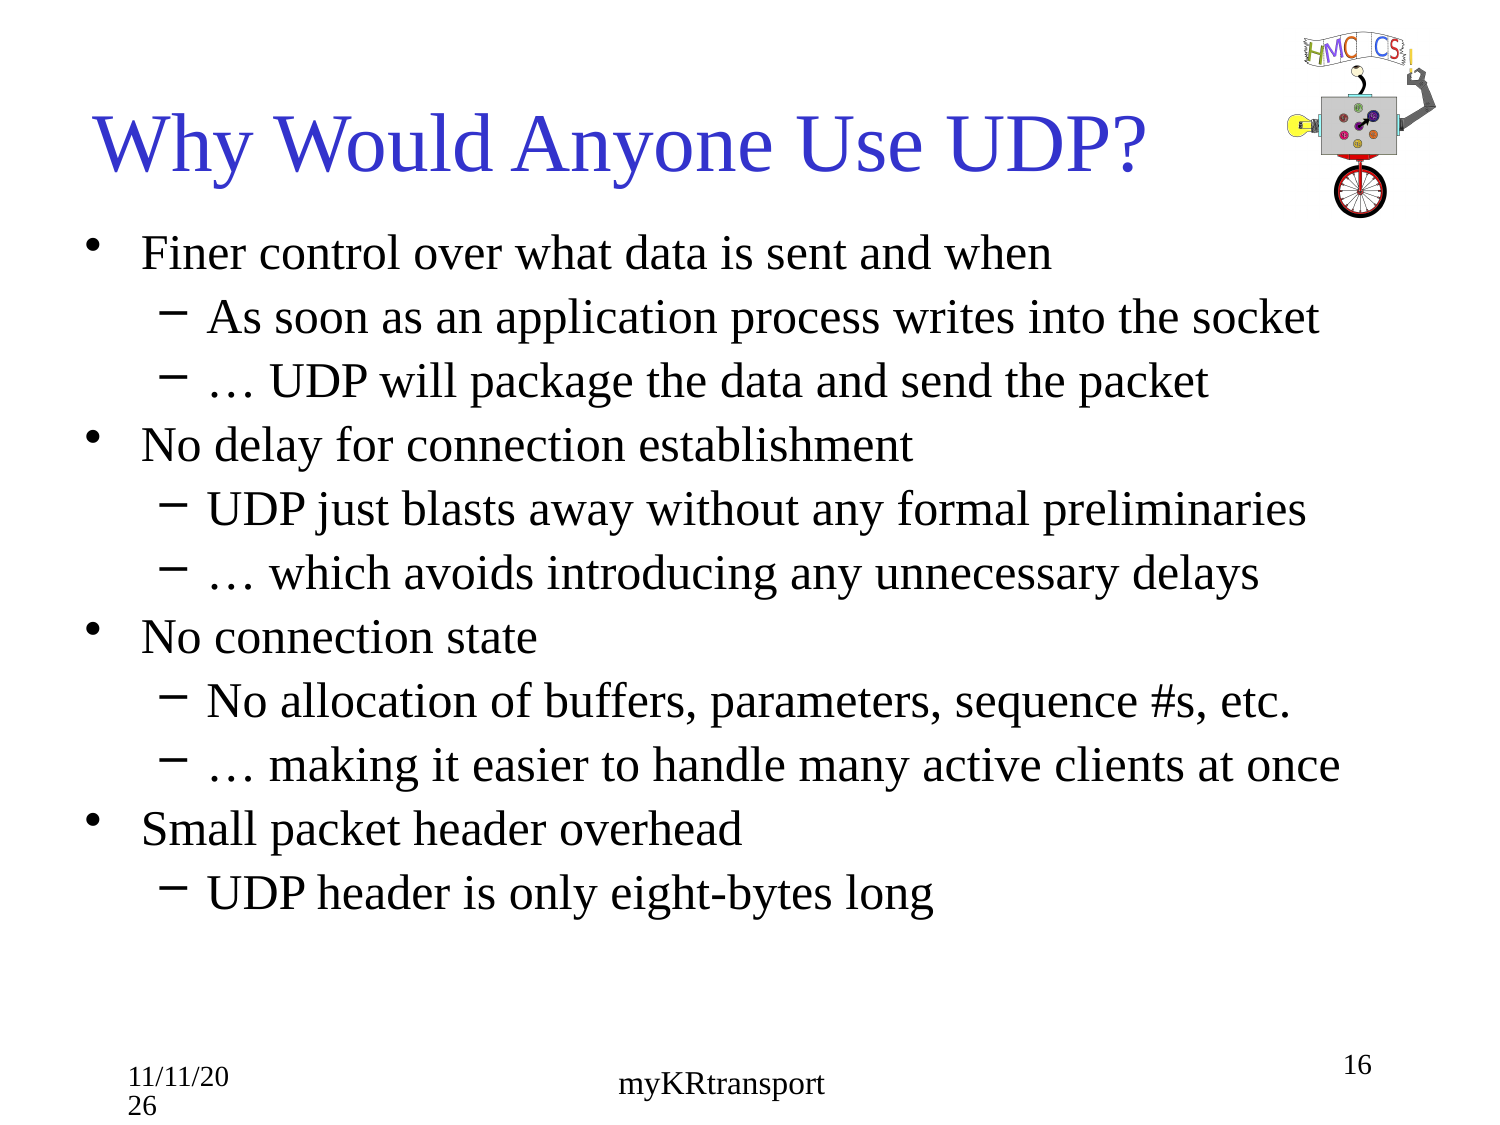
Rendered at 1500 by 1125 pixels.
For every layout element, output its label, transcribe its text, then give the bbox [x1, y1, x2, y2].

slide_number 16 [1074, 1037, 1388, 1113]
list Finer control over what data is sent and when As soon as an application process writes into the socket … UDP will package the data and send the packet No delay for connection establishment UDP just blasts away without any formal preliminaries … which avoids introducing any unnecessary delays No connection state No allocation of buffers, parameters, sequence #s, etc. … making it easier to handle many active clients at once Small packet header overhead UDP header is only eight-bytes long [69, 219, 1449, 984]
title Why Would Anyone Use UDP? [69, 56, 1173, 219]
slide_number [112, 1049, 247, 1125]
picture [1283, 28, 1442, 219]
